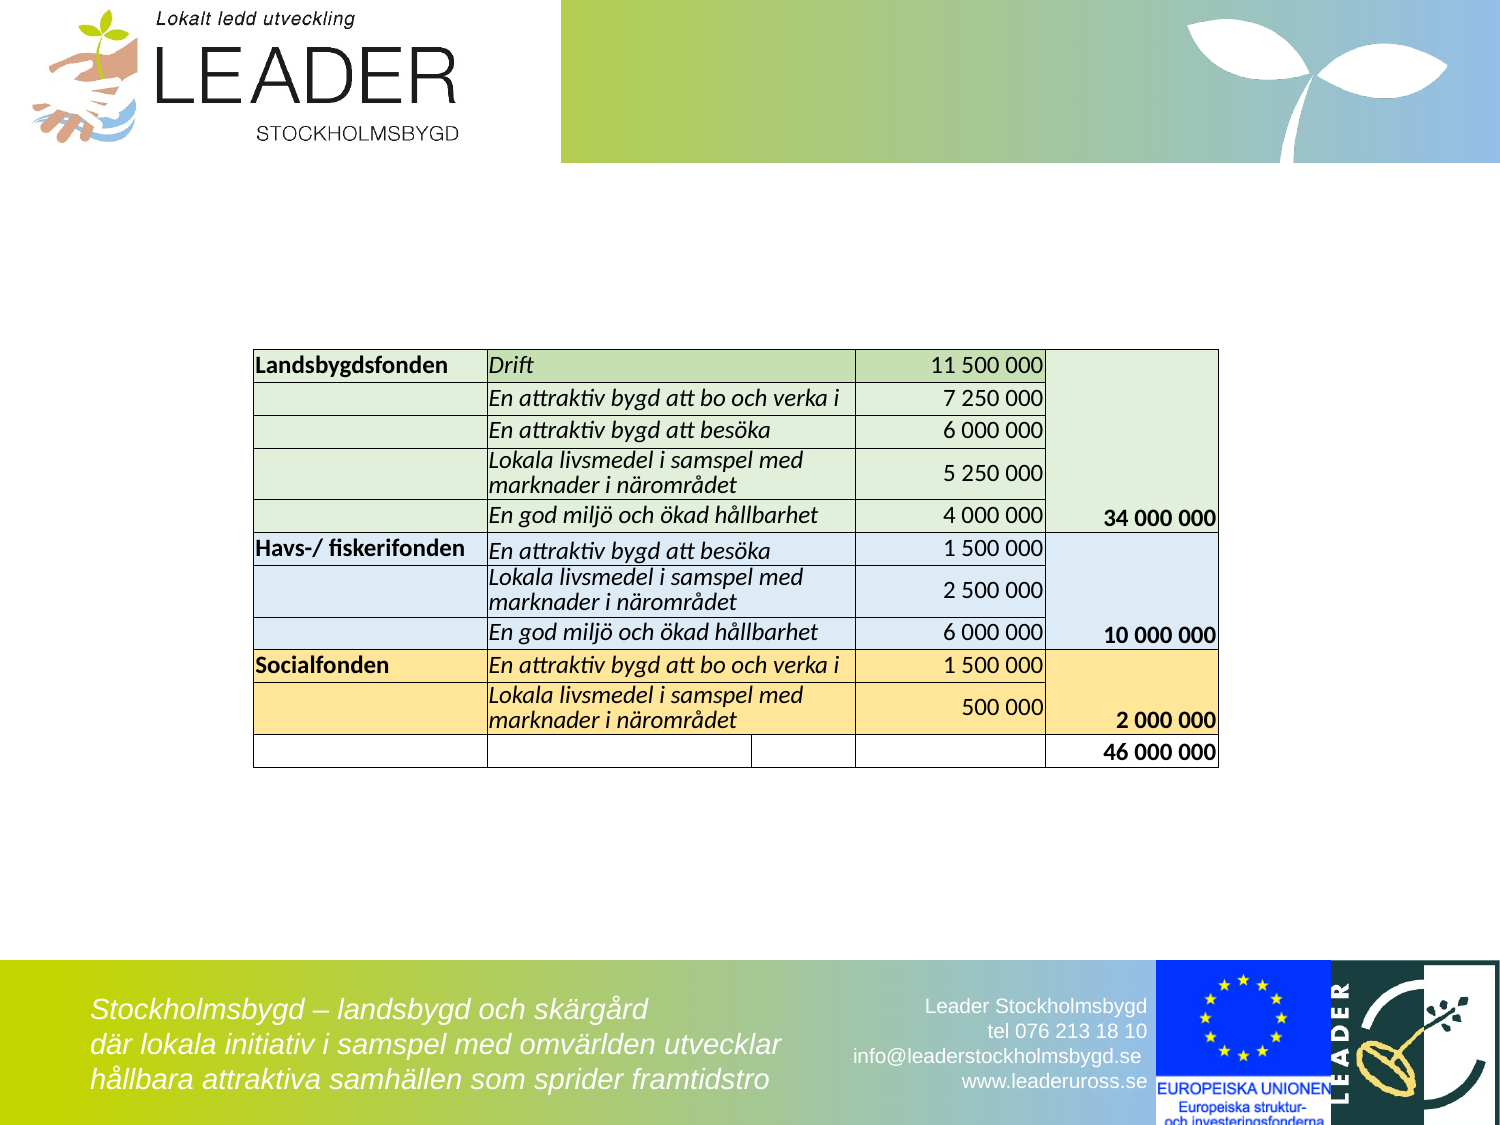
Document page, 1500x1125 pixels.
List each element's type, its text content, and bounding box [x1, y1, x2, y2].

table_cell 7 250 000 [856, 383, 1045, 415]
table_cell 4 000 000 [856, 500, 1045, 532]
table_cell En attraktiv bygd att bo och verka i [488, 650, 855, 682]
table_cell 2 500 000 [856, 566, 1045, 617]
picture [0, 0, 1500, 163]
table_cell 500 000 [856, 683, 1045, 734]
table_cell Lokala livsmedel i samspel med marknader i närområdet [488, 566, 855, 617]
table_cell 2 000 000 [1046, 650, 1218, 734]
table_cell Socialfonden [254, 650, 487, 682]
table_cell 6 000 000 [856, 618, 1045, 649]
table_header 11 500 000 [856, 350, 1045, 382]
table_cell 10 000 000 [1046, 533, 1218, 649]
table_cell [752, 735, 855, 767]
table_cell En attraktiv bygd att besöka [488, 416, 855, 448]
table_cell 5 250 000 [856, 449, 1045, 499]
table_cell En attraktiv bygd att bo och verka i [488, 383, 855, 415]
table_cell 1 500 000 [856, 533, 1045, 565]
table_cell [254, 416, 487, 448]
table_header Landsbygdsfonden [254, 350, 487, 382]
table_cell [254, 500, 487, 532]
table_cell [488, 735, 751, 767]
table_cell [254, 683, 487, 734]
table_cell En god miljö och ökad hållbarhet [488, 618, 855, 649]
table_header Drift [488, 350, 855, 382]
table_cell 46 000 000 [1046, 735, 1218, 767]
table_cell [254, 383, 487, 415]
table_cell En attraktiv bygd att besöka [488, 533, 855, 565]
table_header 34 000 000 [1046, 350, 1218, 532]
table_cell [254, 449, 487, 499]
table_cell [254, 618, 487, 649]
table_cell [254, 566, 487, 617]
table_cell [254, 735, 487, 767]
table_cell En god miljö och ökad hållbarhet [488, 500, 855, 532]
table_cell 6 000 000 [856, 416, 1045, 448]
table_cell Lokala livsmedel i samspel med marknader i närområdet [488, 449, 855, 499]
table_cell 1 500 000 [856, 650, 1045, 682]
table_cell Lokala livsmedel i samspel med marknader i närområdet [488, 683, 855, 734]
table_cell Havs-/ fiskerifonden [254, 533, 487, 565]
picture [0, 960, 1500, 1125]
table_cell [856, 735, 1045, 767]
